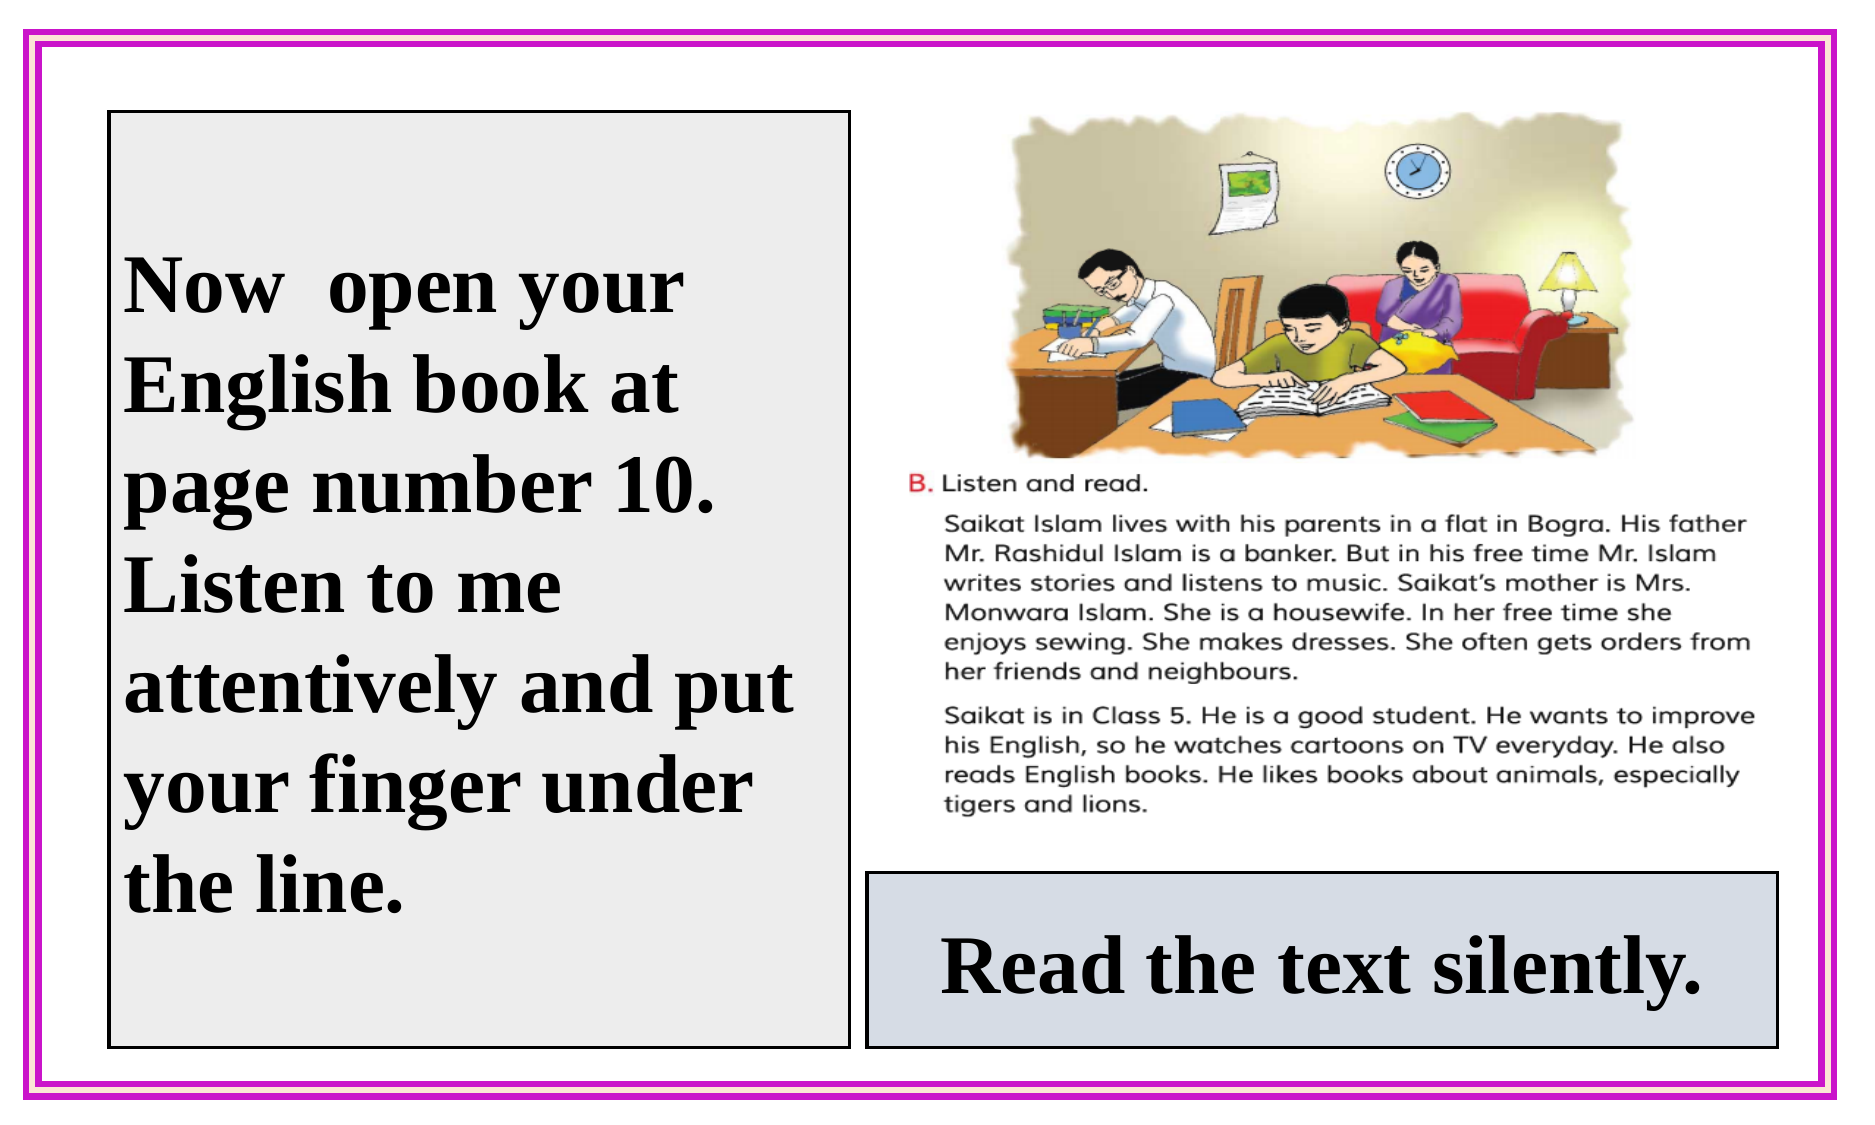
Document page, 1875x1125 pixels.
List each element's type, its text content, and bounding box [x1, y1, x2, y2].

picture [867, 111, 1778, 830]
text_box Read the text silently. [866, 872, 1778, 1049]
text_box Now open your English book at page number 10. Listen to me attentively and put your finger under the line. [108, 110, 851, 1049]
